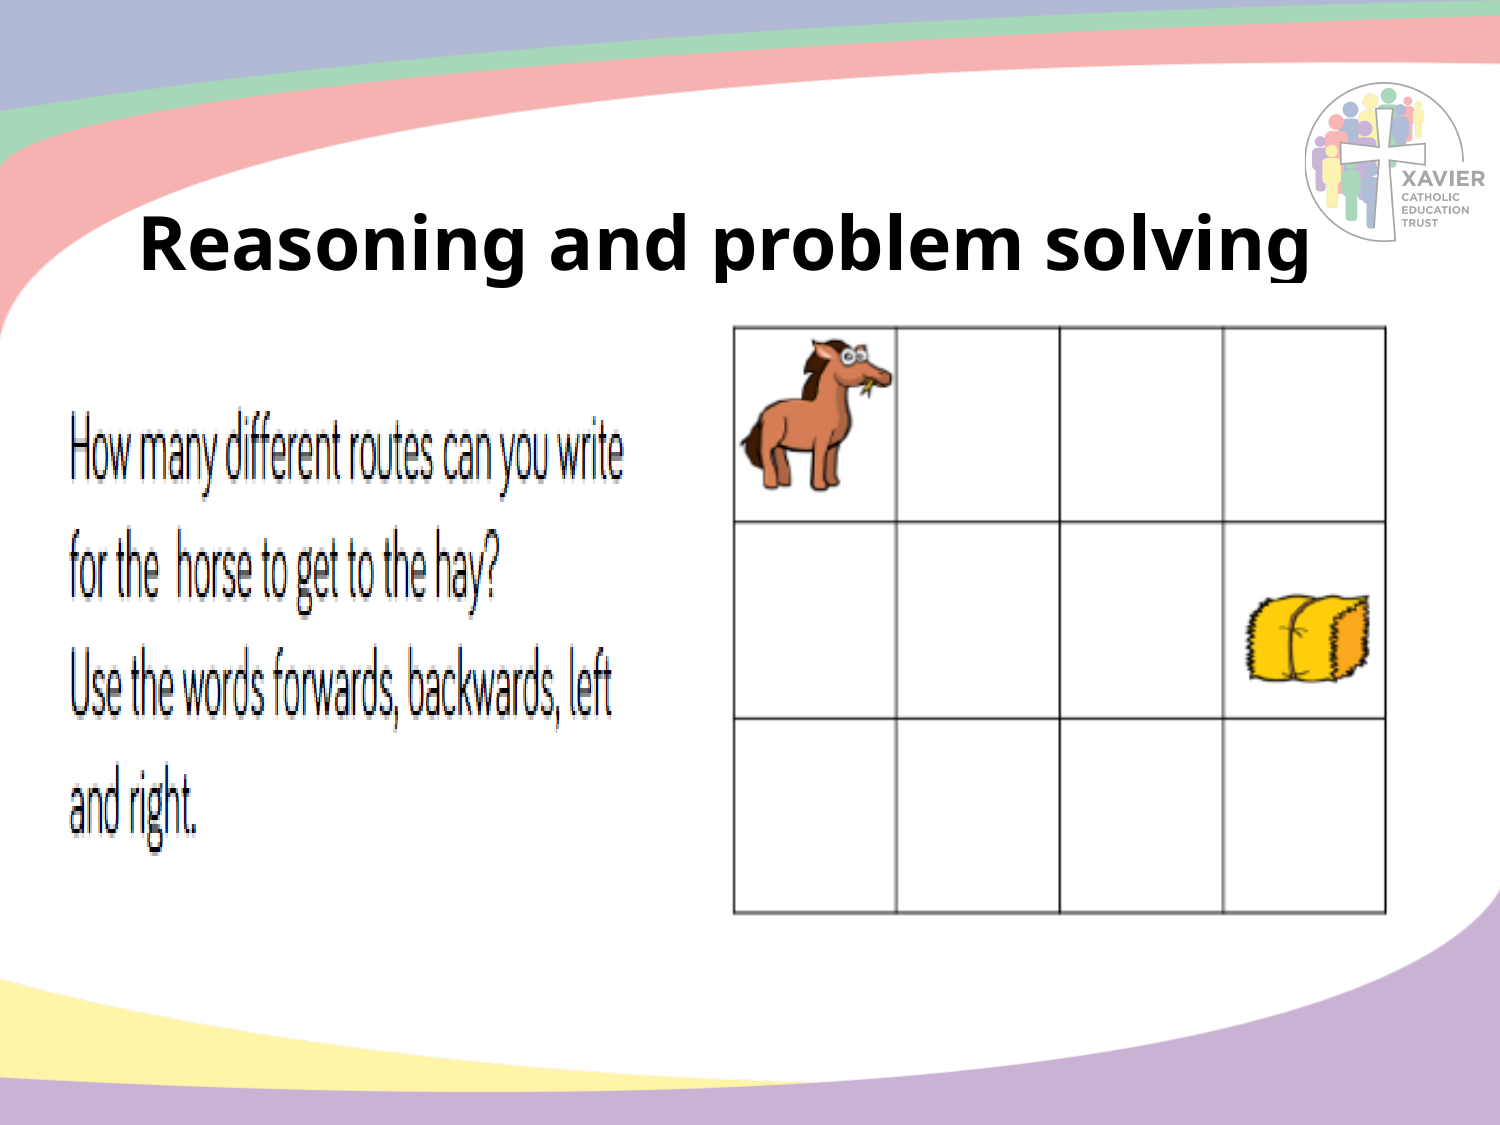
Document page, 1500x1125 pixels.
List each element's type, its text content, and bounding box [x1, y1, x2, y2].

picture [695, 283, 1415, 952]
title Reasoning and problem solving [88, 154, 1364, 295]
picture [68, 357, 642, 952]
